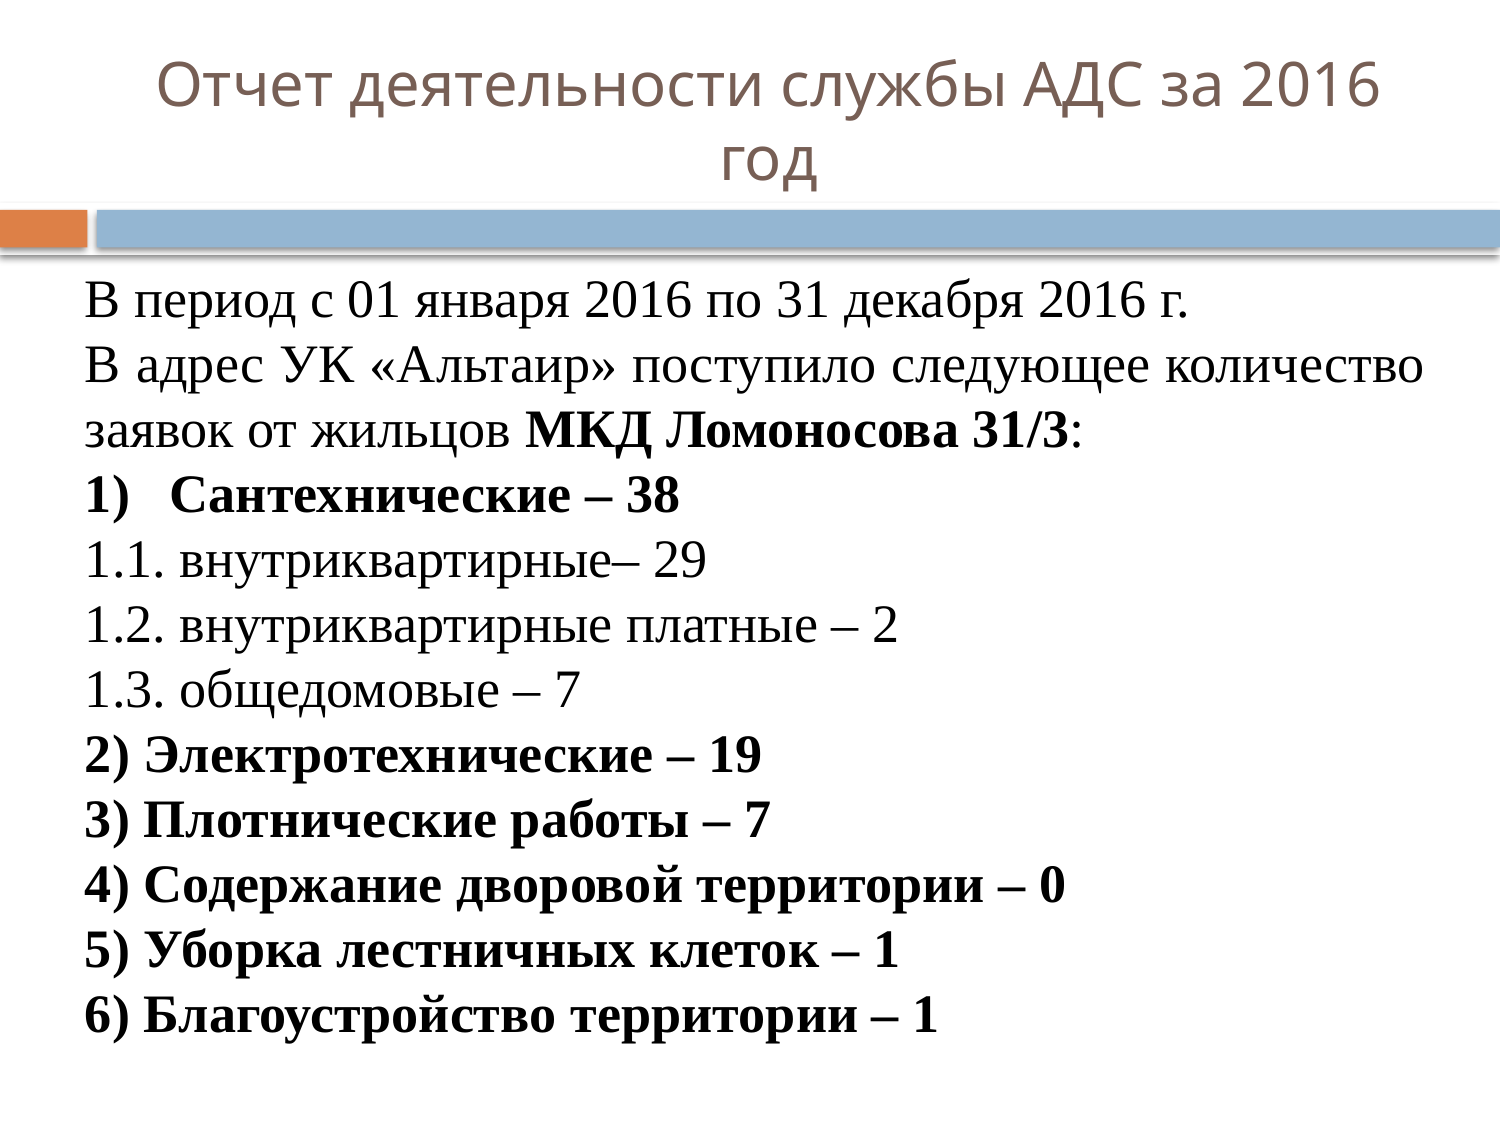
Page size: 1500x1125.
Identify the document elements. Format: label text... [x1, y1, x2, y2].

title Отчет деятельности службы АДС за 2016 год [99, 37, 1438, 201]
text_box В период с 01 января 2016 по 31 декабря 2016 г. В адрес УК «Альтаир» поступило следующее количество заявок от жильцов МКД Ломоносова 31/3: Сантехнические – 38 1.1. внутриквартирные– 29 1.2. внутриквартирные платные – 2 1.3. общедомовые – 7 2) Электротехнические – 19 3) Плотнические работы – 7 4) Содержание дворовой территории – 0 5) Уборка лестничных клеток – 1 6) Благоустройство территории – 1 [70, 256, 1442, 1051]
